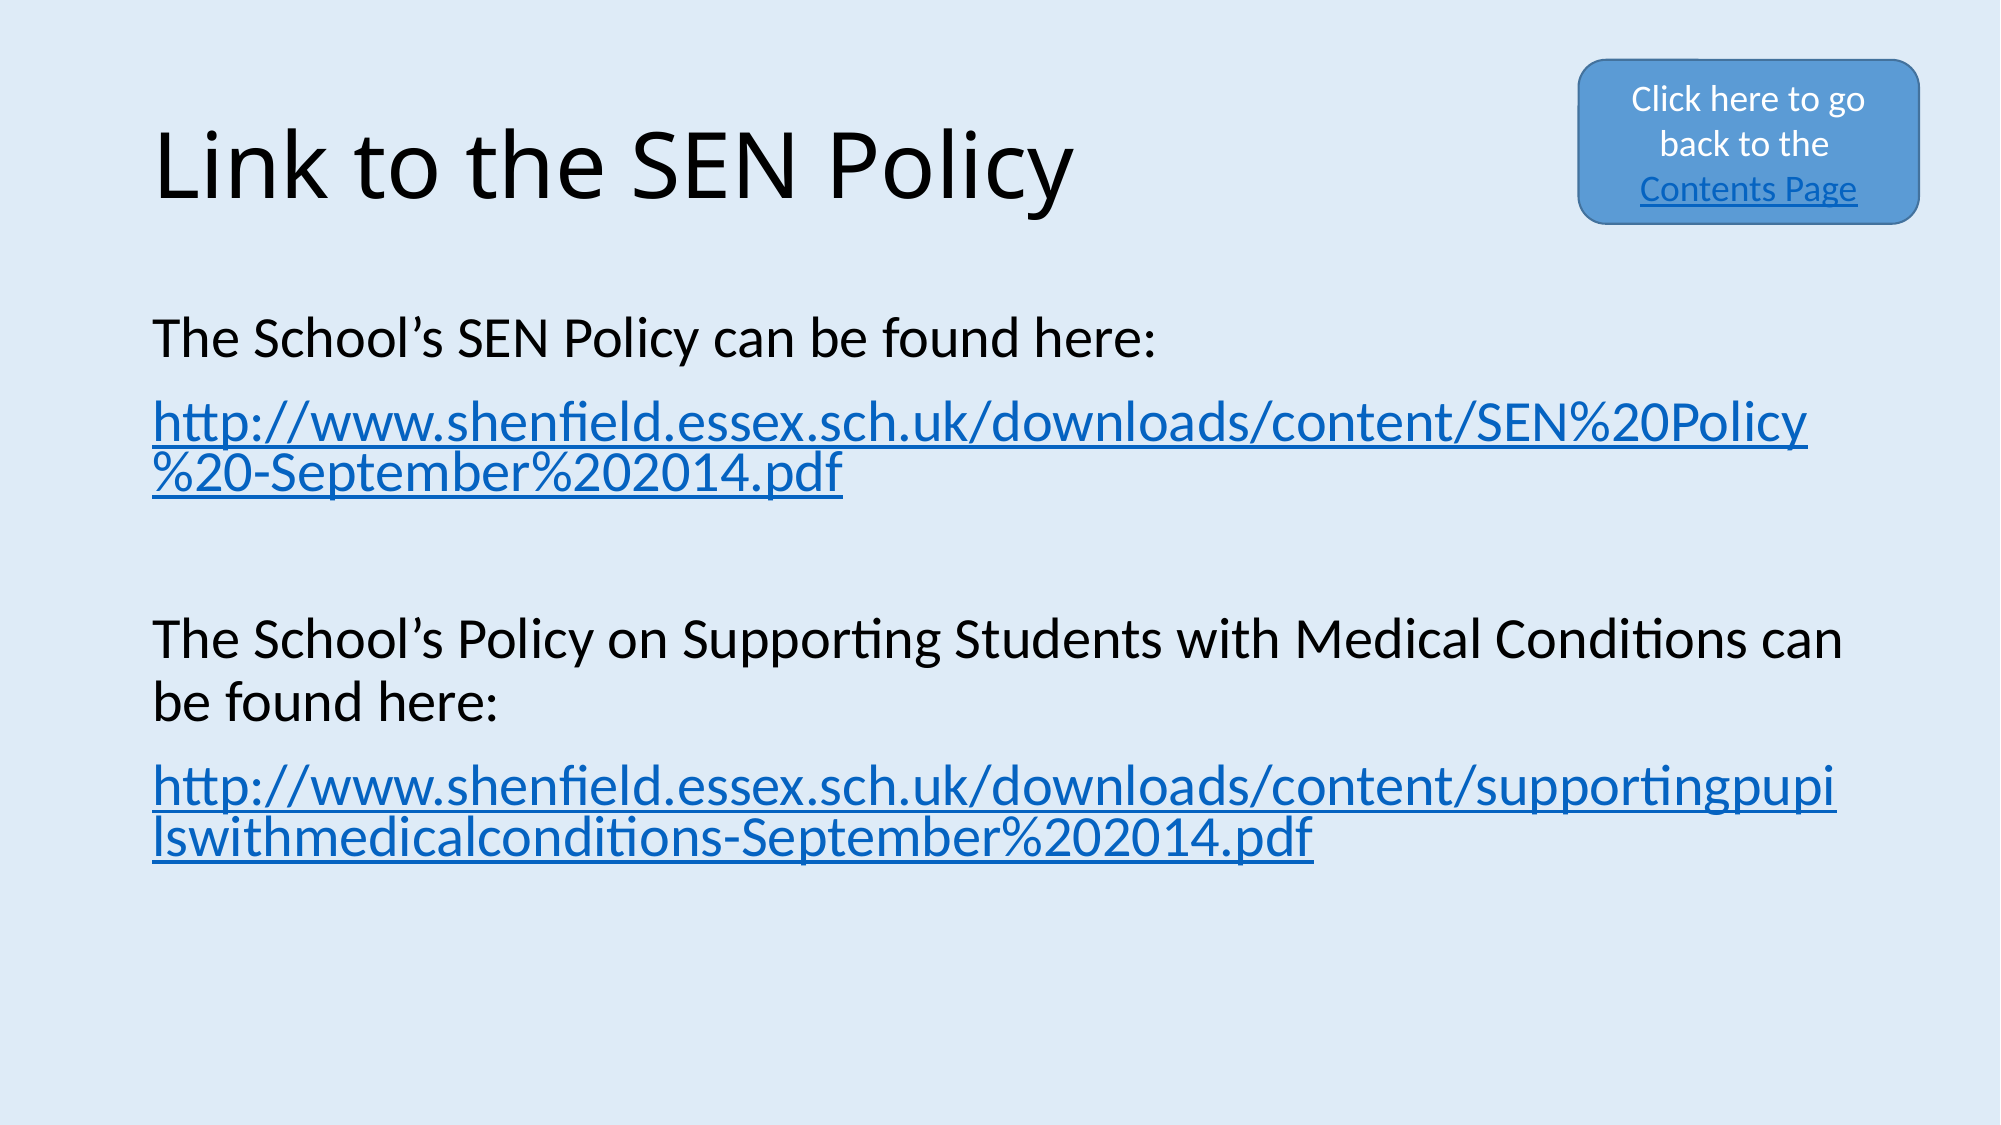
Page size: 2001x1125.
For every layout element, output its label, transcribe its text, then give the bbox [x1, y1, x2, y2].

text_box Click here to go back to the Contents Page [1577, 58, 1921, 225]
list The School’s SEN Policy can be found here: http://www.shenfield.essex.sch.uk/downloads/content/SEN%20Policy%20-September%202014.pdf The School’s Policy on Supporting Students with Medical Conditions can be found here: http://www.shenfield.essex.sch.uk/downloads/content/supportingpupilswithmedicalconditions-September%202014.pdf [137, 299, 1863, 1014]
title Link to the SEN Policy [137, 59, 1863, 278]
